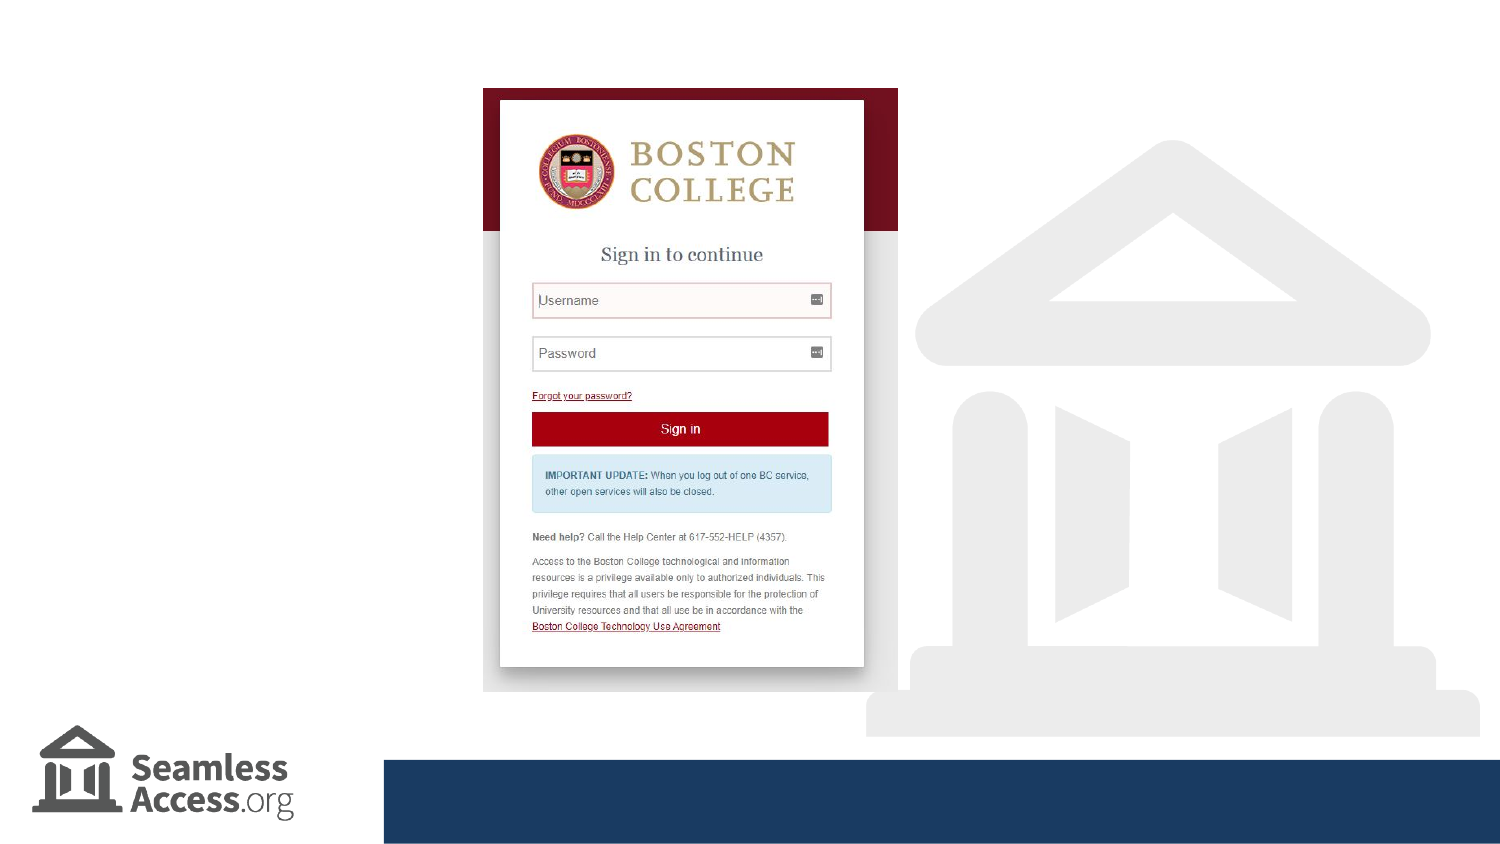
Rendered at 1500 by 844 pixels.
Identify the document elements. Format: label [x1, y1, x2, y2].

picture [32, 725, 294, 821]
picture [483, 87, 898, 692]
